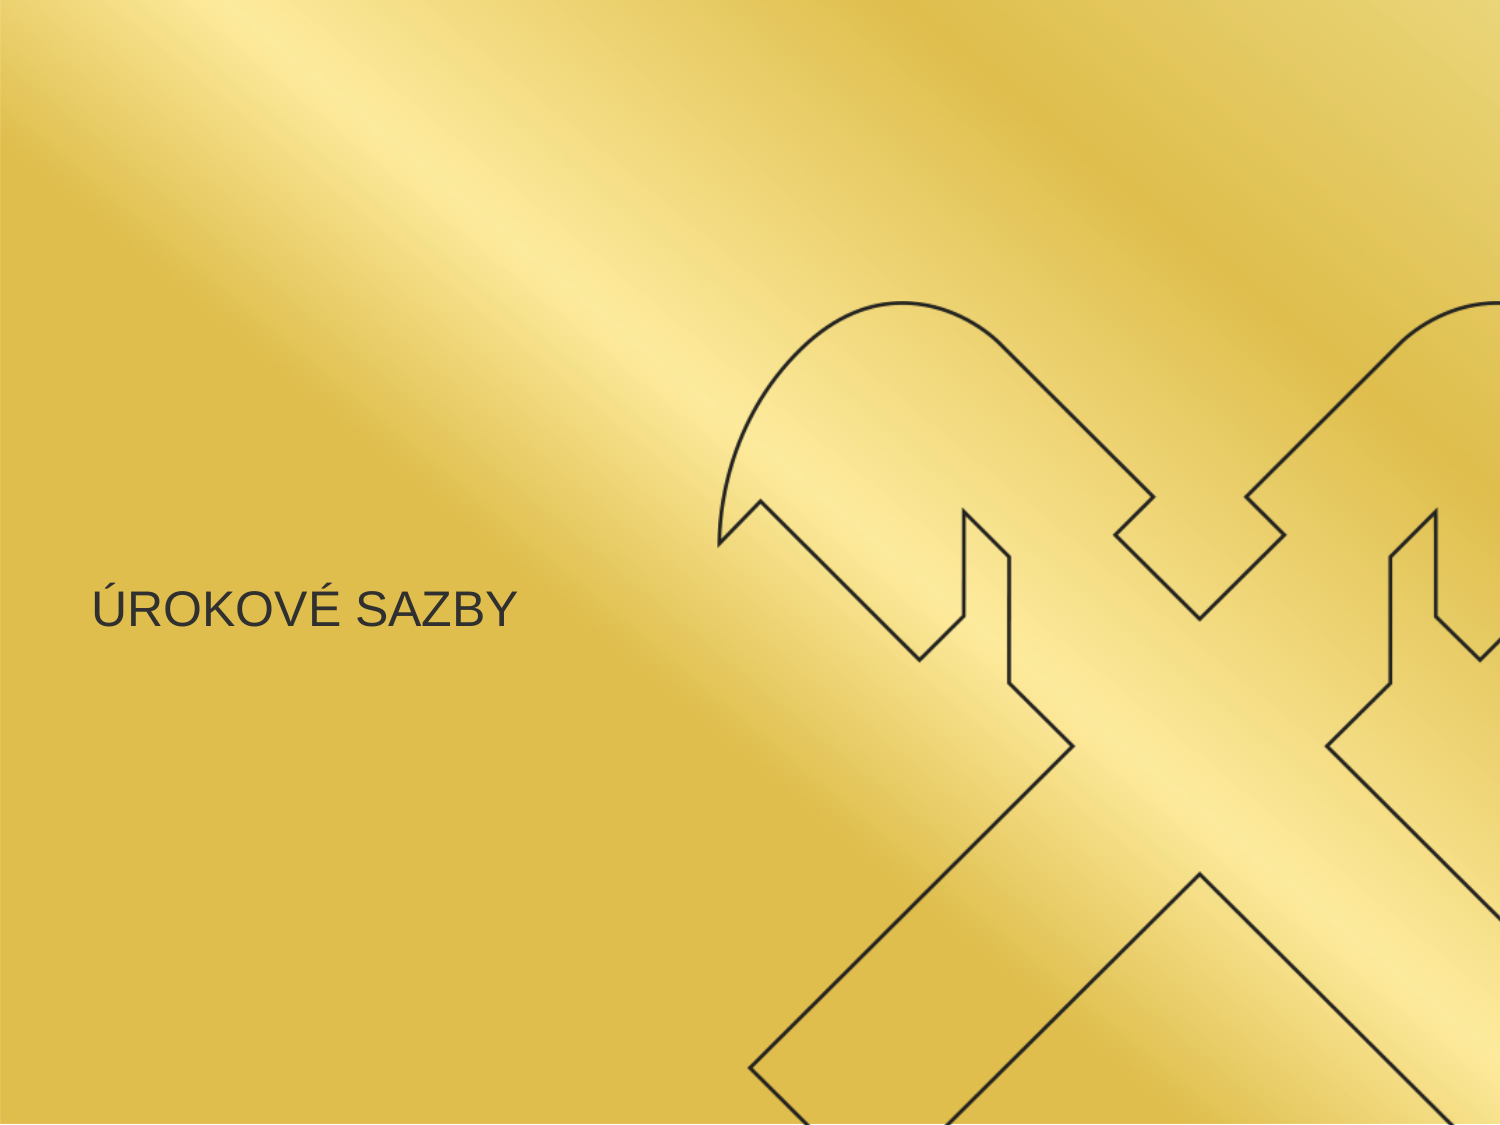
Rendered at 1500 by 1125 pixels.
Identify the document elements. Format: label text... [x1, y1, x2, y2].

title Úrokové sazby [76, 569, 703, 728]
picture [0, 0, 1500, 1125]
